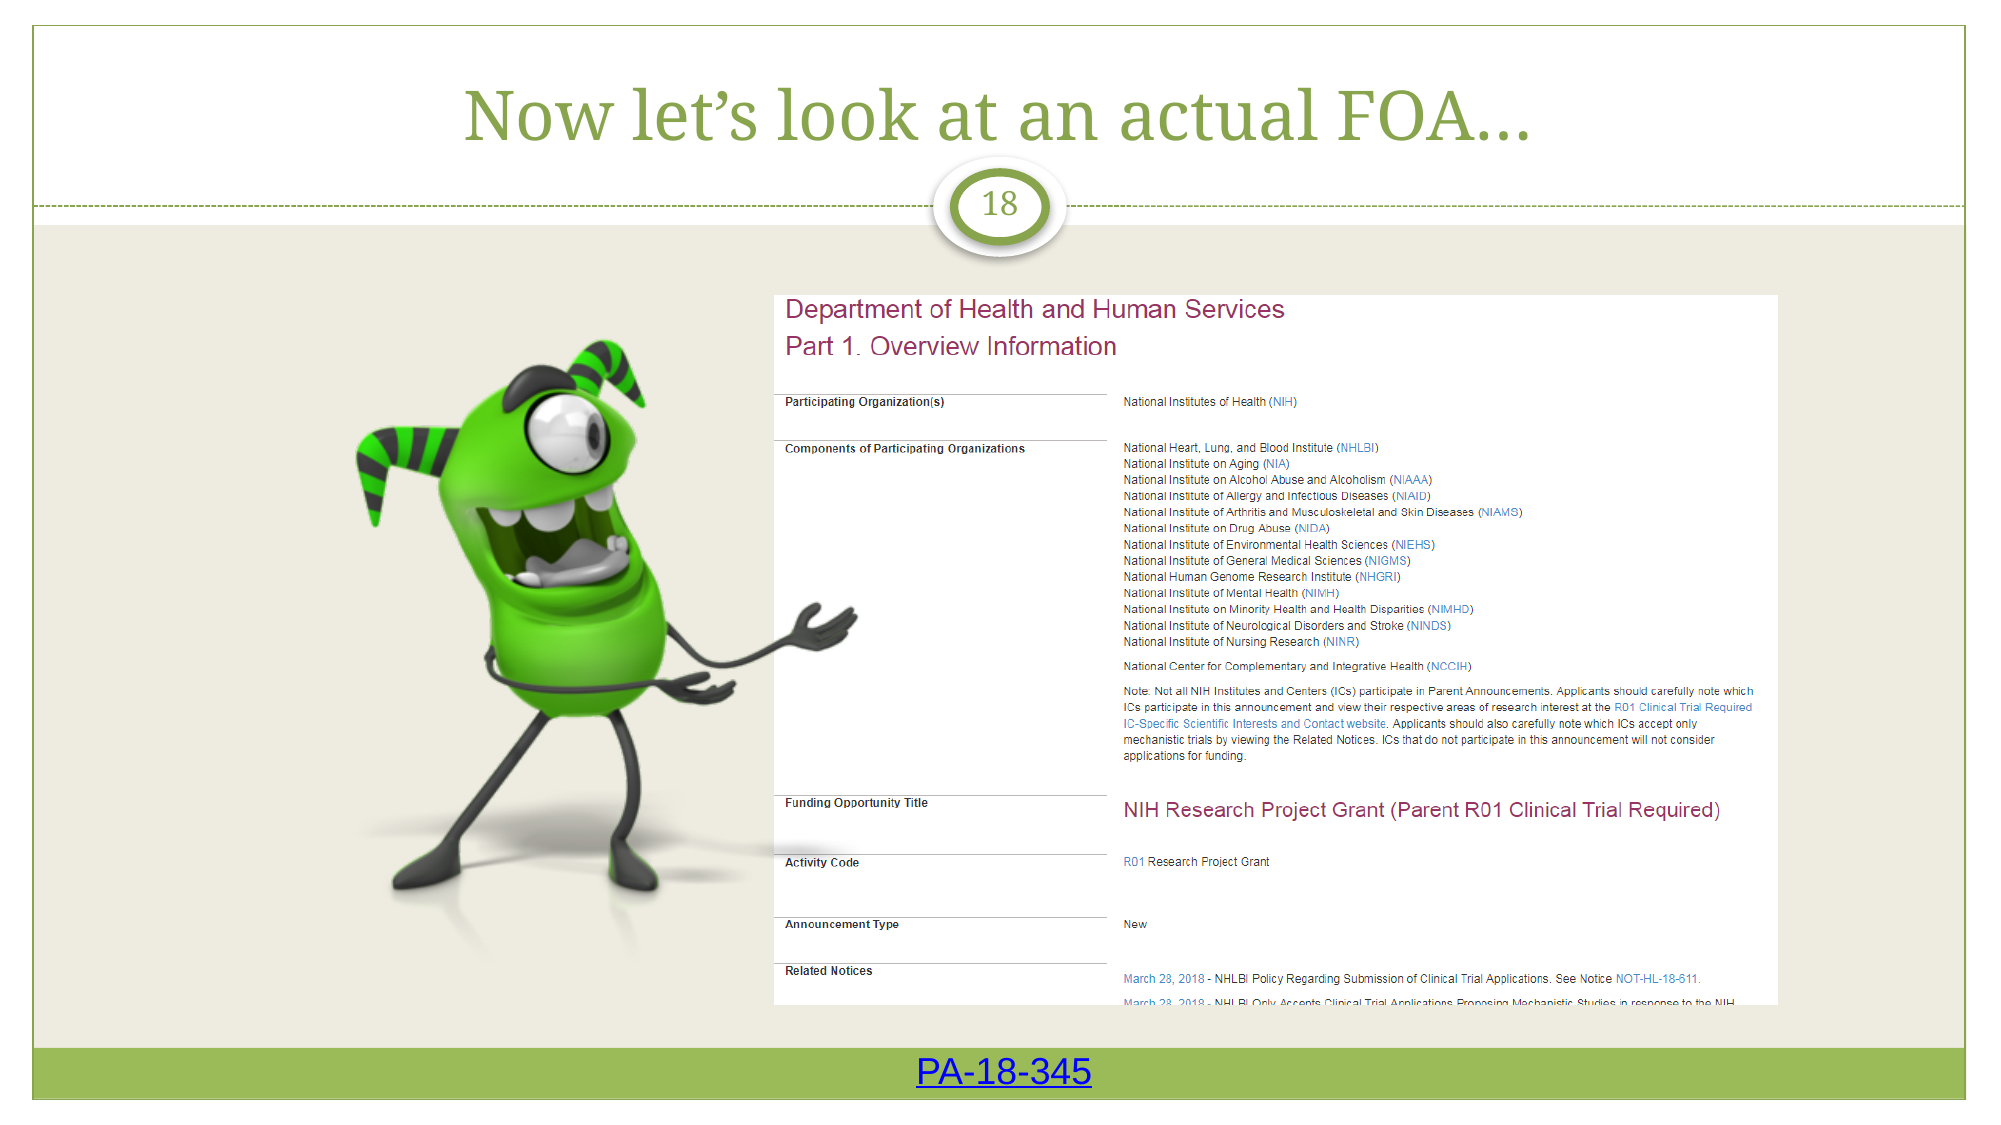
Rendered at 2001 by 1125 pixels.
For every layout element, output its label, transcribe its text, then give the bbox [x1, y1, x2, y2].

picture [337, 295, 1778, 1005]
text_box PA-18-345 [901, 1039, 1107, 1100]
slide_number 18 [950, 168, 1050, 241]
title Now let’s look at an actual FOA… [65, 37, 1933, 162]
